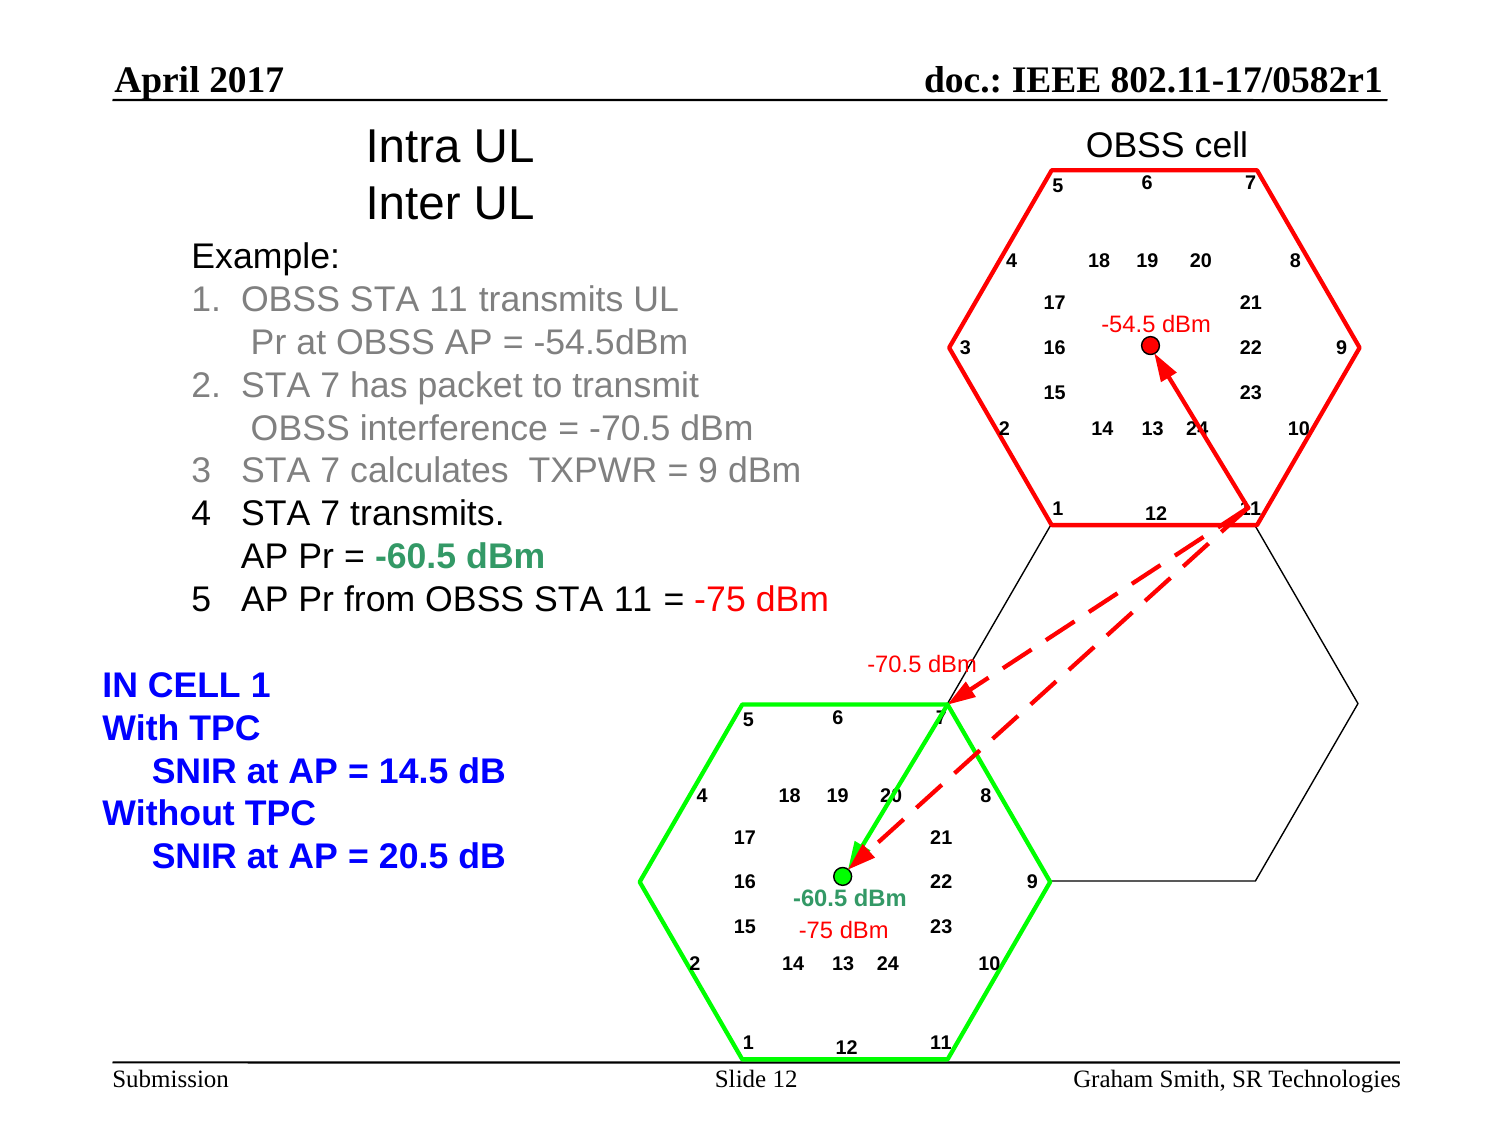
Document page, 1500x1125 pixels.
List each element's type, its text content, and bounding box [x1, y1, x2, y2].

slide_number Slide 12 [712, 1072, 800, 1093]
picture [99, 110, 1365, 1064]
footer Graham Smith, SR Technologies [1069, 1061, 1402, 1093]
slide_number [114, 54, 286, 101]
